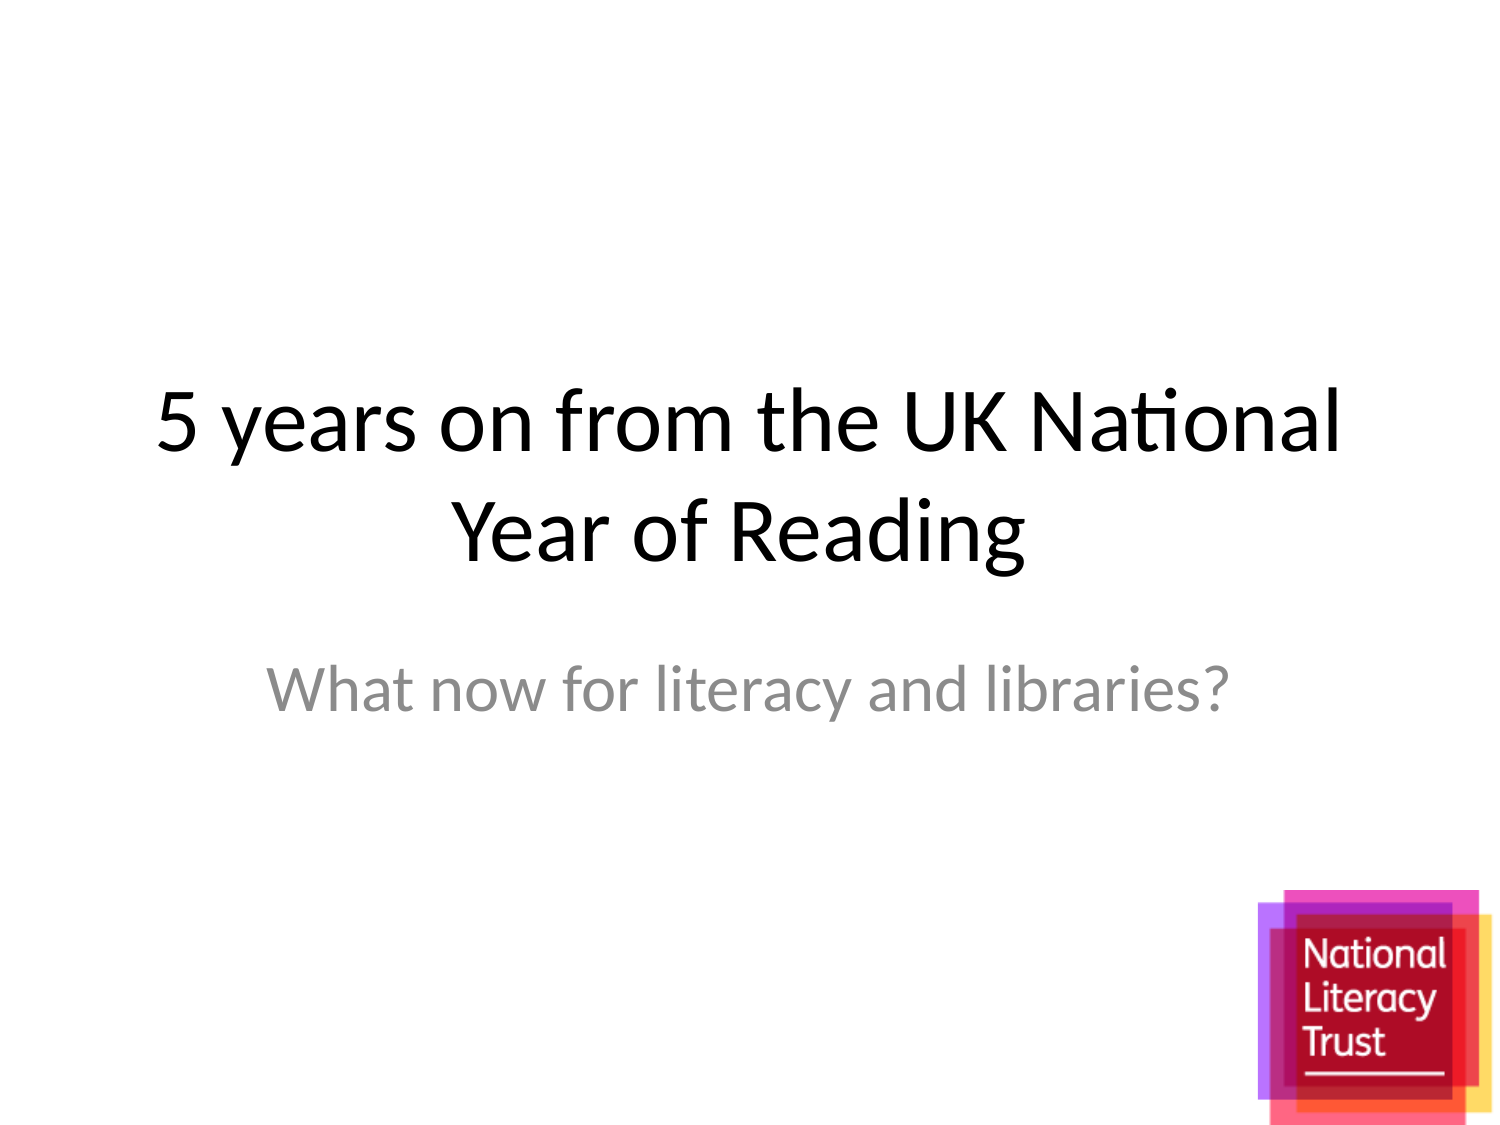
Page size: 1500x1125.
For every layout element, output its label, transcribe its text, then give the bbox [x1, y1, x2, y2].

picture [1257, 890, 1500, 1125]
title 5 years on from the UK National Year of Reading [112, 349, 1388, 591]
subtitle What now for literacy and libraries? [225, 637, 1275, 925]
